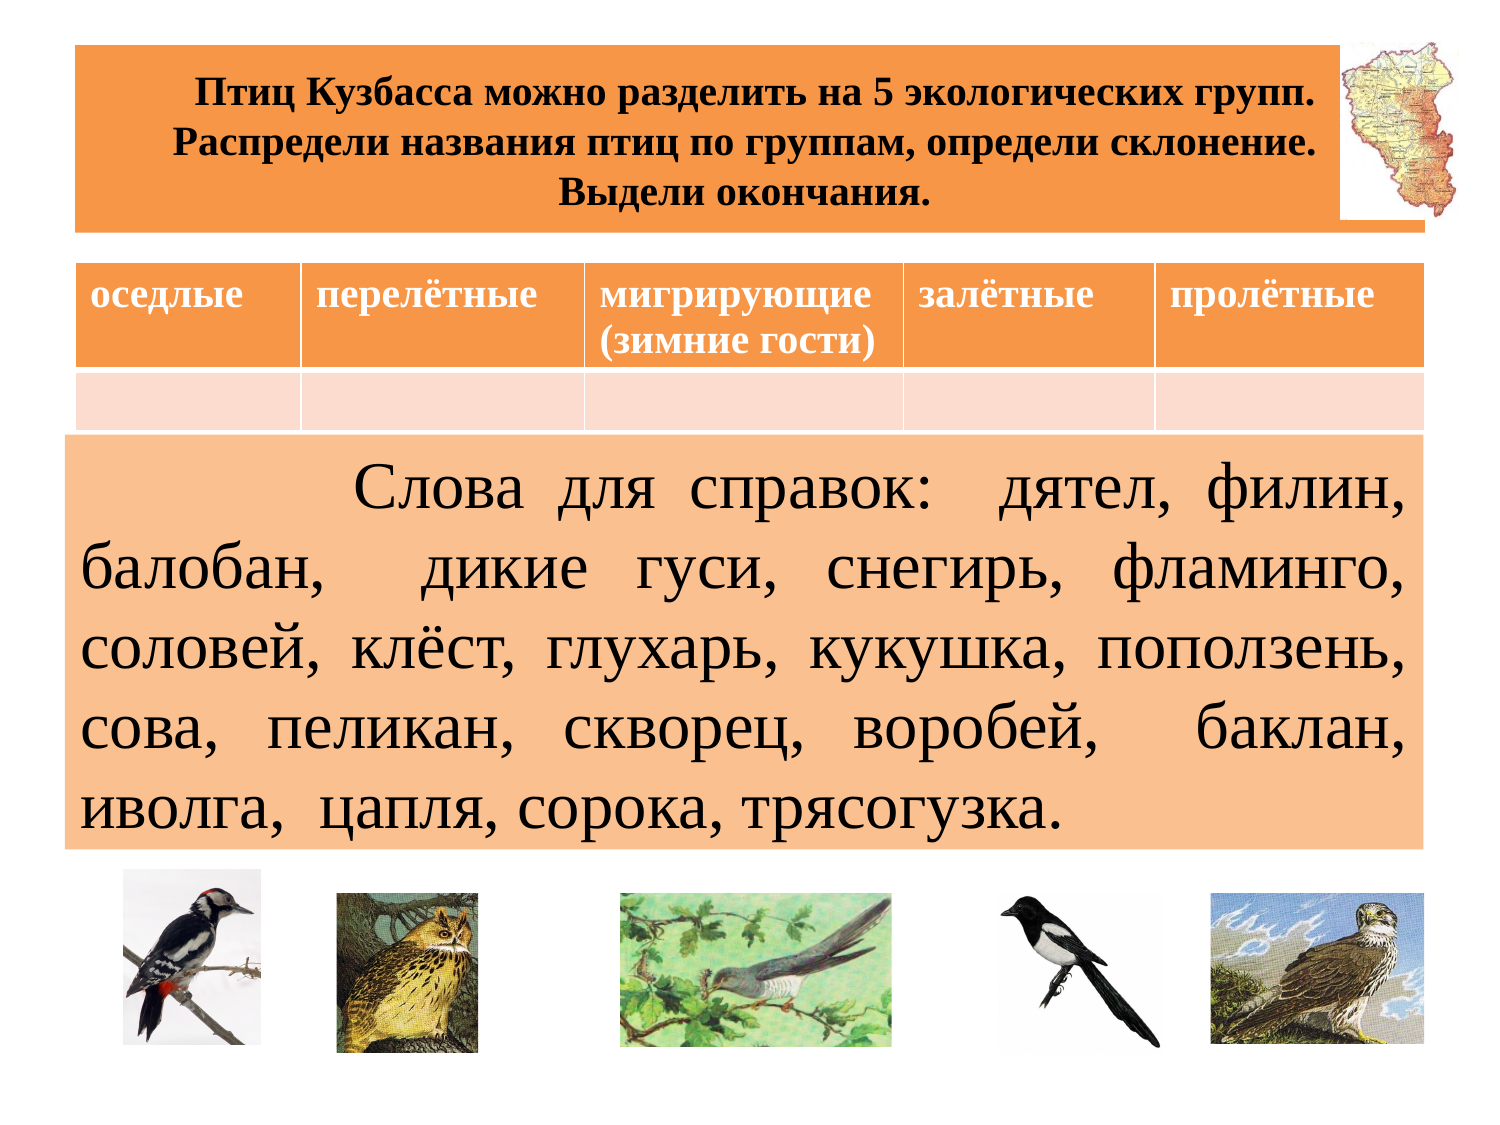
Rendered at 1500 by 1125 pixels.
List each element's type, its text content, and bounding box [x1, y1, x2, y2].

picture [997, 893, 1164, 1054]
table_header мигрирующие (зимние гости) [585, 263, 903, 367]
table_header пролётные [1156, 263, 1424, 367]
picture [336, 893, 479, 1053]
table_cell [76, 373, 300, 430]
picture [619, 892, 892, 1047]
table_cell [1156, 373, 1424, 430]
table_header залётные [904, 263, 1154, 367]
table_cell [302, 373, 584, 430]
picture [1210, 892, 1425, 1044]
title Птиц Кузбасса можно разделить на 5 экологических групп. Распредели названия птиц по группам, определи склонение. Выдели окончания. [75, 45, 1425, 233]
picture [1340, 42, 1459, 221]
table_header оседлые [76, 263, 300, 367]
table_cell [585, 373, 903, 430]
table_cell [904, 373, 1154, 430]
text_box Слова для справок: дятел, филин, балобан, дикие гуси, снегирь, фламинго, соловей, клёст, глухарь, кукушка, поползень, сова, пеликан, скворец, воробей, баклан, иволга, цапля, сорока, трясогузка. [64, 434, 1424, 850]
picture [123, 869, 261, 1046]
table_header перелётные [302, 263, 584, 367]
